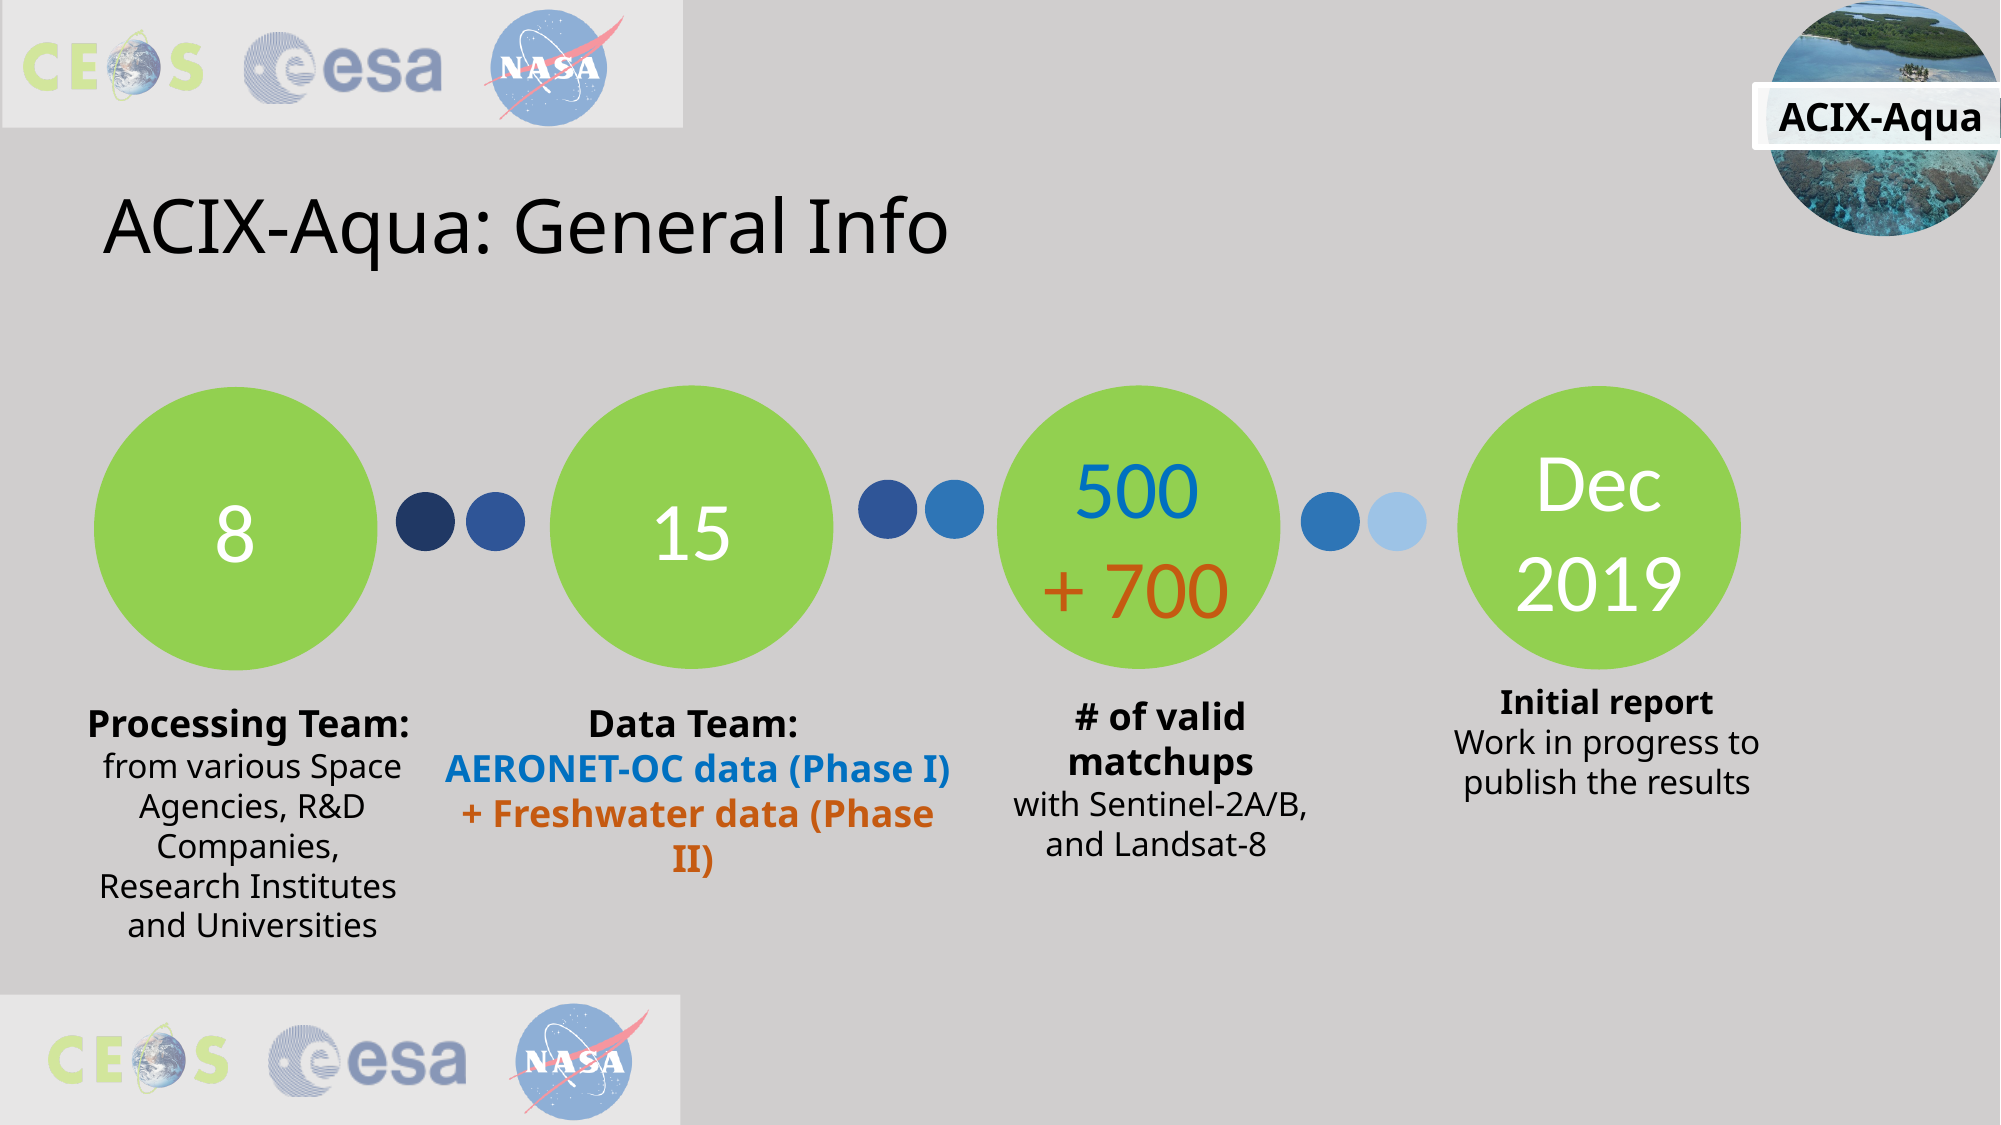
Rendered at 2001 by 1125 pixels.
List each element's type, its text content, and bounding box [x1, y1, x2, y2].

picture [507, 1002, 650, 1121]
text_box Initial report Work in progress to publish the results [1426, 674, 1788, 809]
text_box [1277, 491, 1282, 563]
text_box Dec 2019 [1456, 385, 1742, 671]
picture [1766, 0, 2001, 237]
text_box ACIX-Aqua [1755, 85, 1766, 147]
text_box Processing Team: from various Space Agencies, R&D Companies, Research Institutes and Universities [61, 692, 445, 952]
text_box ACIX-Aqua: General Info [88, 120, 1813, 338]
text_box [923, 478, 986, 540]
text_box [1, 0, 684, 129]
picture [268, 1025, 466, 1097]
text_box [1299, 491, 1361, 553]
text_box [394, 491, 456, 553]
text_box Data Team: AERONET-OC data (Phase I) + Freshwater data (Phase II) [426, 692, 970, 888]
text_box 8 [92, 385, 379, 672]
text_box [1366, 491, 1428, 553]
text_box [1055, 643, 1223, 670]
text_box [1036, 384, 1242, 428]
text_box [464, 491, 527, 553]
text_box # of valid matchups with Sentinel-2A/B, and Landsat-8 [969, 685, 1353, 871]
text_box [857, 478, 919, 540]
text_box 15 [548, 384, 835, 670]
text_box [23, 8, 625, 128]
text_box 500 + 700 [997, 428, 1277, 643]
picture [48, 1022, 228, 1094]
text_box [0, 994, 681, 1125]
